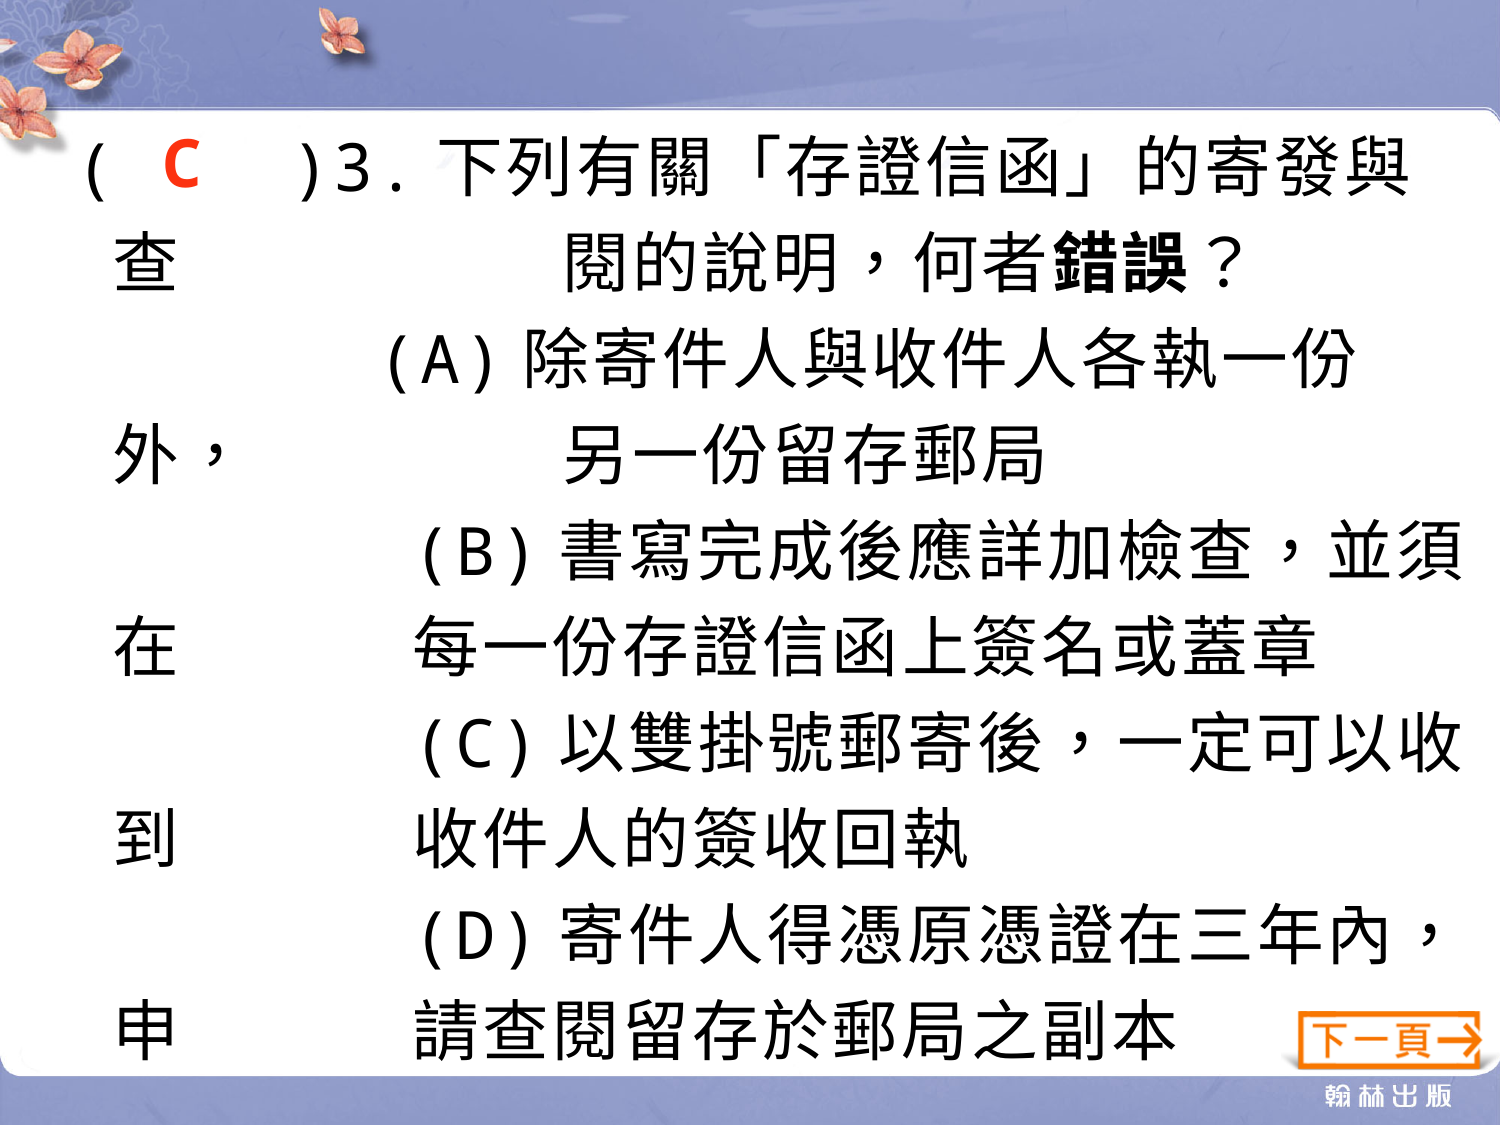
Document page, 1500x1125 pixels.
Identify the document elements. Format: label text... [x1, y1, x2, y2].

picture [0, 0, 1500, 1125]
list ( )3.下列有關「存證信函」的寄發與查 閱的說明，何者錯誤？ (A)除寄件人與收件人各執一份外， 另一份留存郵局 (B)書寫完成後應詳加檢查，並須在 每一份存證信函上簽名或蓋章 (C)以雙掛號郵寄後，一定可以收到 收件人的簽收回執 (D)寄件人得憑原憑證在三年內，申 請查閱留存於郵局之副本 [53, 101, 1483, 1091]
text_box C [147, 113, 301, 209]
